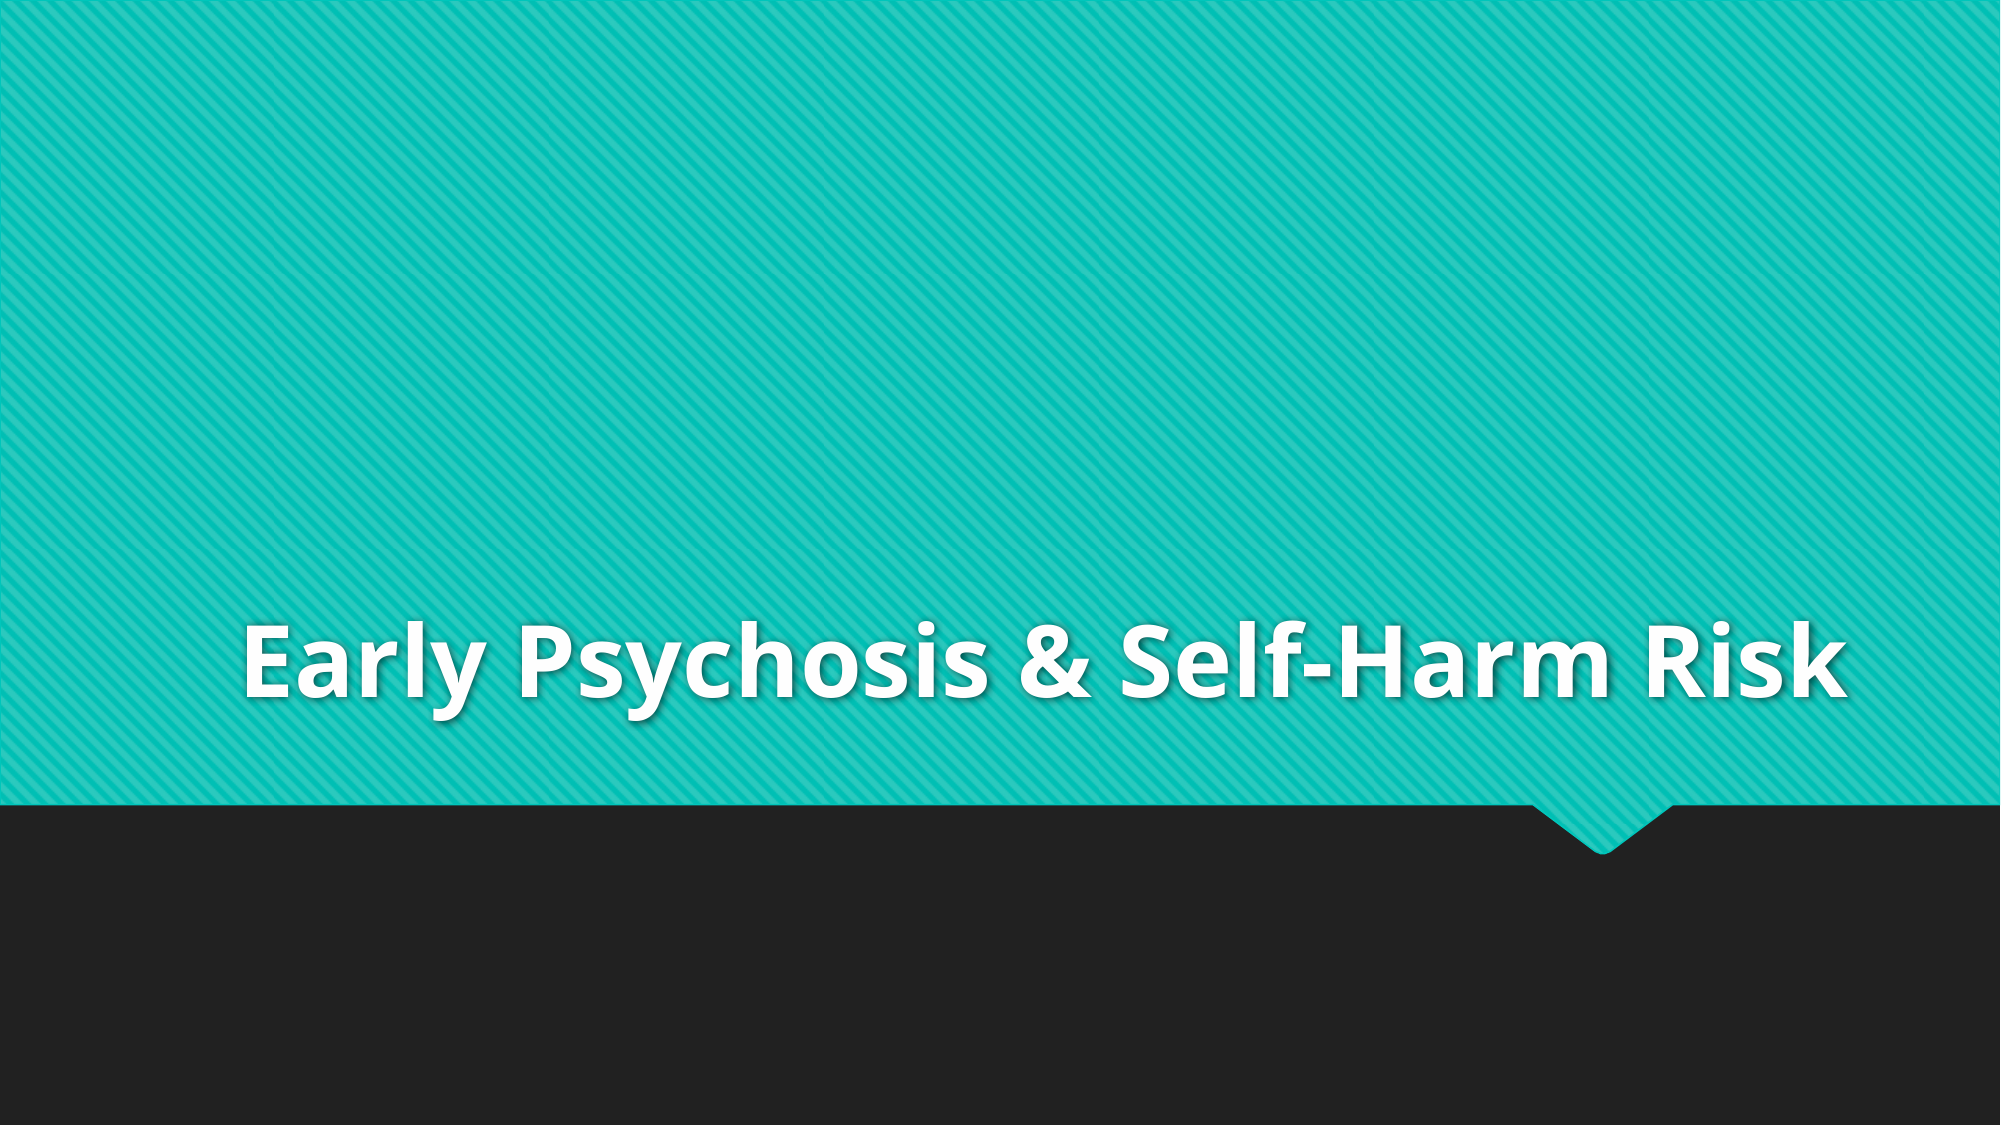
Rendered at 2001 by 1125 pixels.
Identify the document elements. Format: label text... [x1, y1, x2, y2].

title Early Psychosis & Self-Harm Risk [132, 484, 1866, 726]
